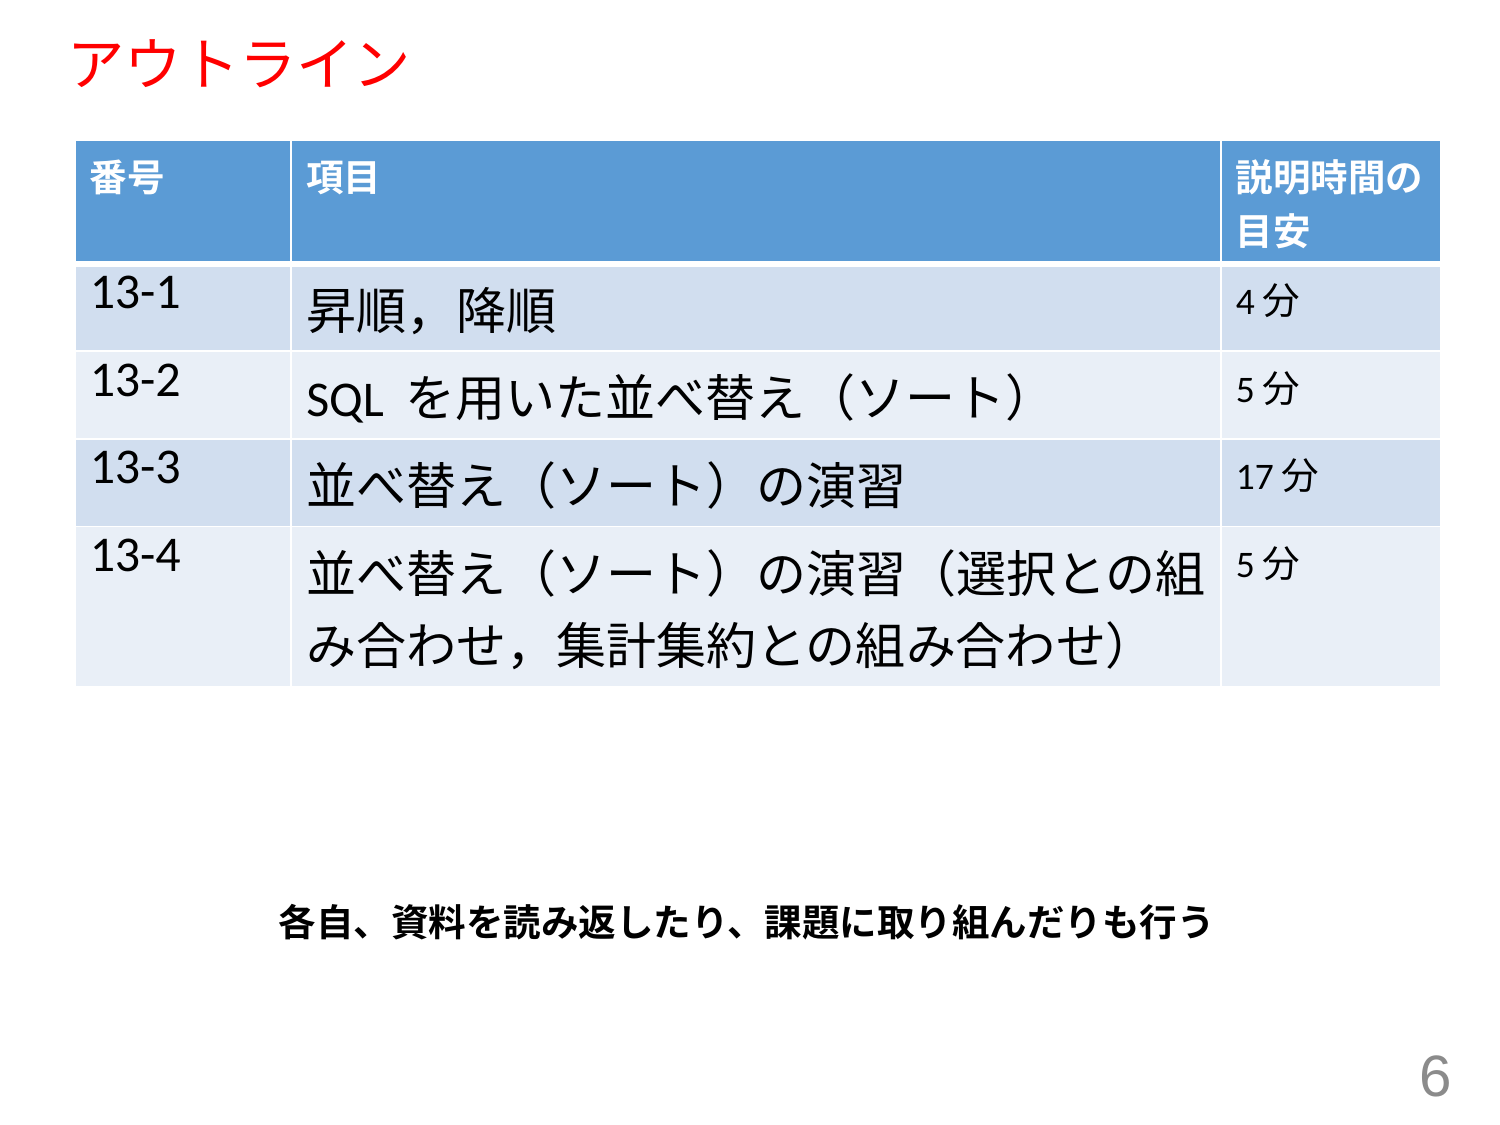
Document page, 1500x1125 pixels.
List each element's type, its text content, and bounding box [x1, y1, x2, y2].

table_cell 5分 [1222, 527, 1440, 686]
text_box 各自、資料を読み返したり、課題に取り組んだりも行う [263, 891, 1230, 951]
table_header 項目 [292, 141, 1220, 261]
table_cell SQL を用いた並べ替え（ソート） [292, 352, 1220, 438]
table_header 番号 [76, 141, 290, 261]
table_cell 13-2 [76, 352, 290, 438]
title アウトライン [52, 28, 1441, 106]
table_cell 並べ替え（ソート）の演習（選択との組み合わせ，集計集約との組み合わせ） [292, 527, 1220, 686]
table_cell 並べ替え（ソート）の演習 [292, 440, 1220, 526]
table_header 説明時間の目安 [1222, 141, 1440, 261]
table_cell 17分 [1222, 440, 1440, 526]
table_cell 13-1 [76, 267, 290, 350]
table_cell 13-4 [76, 527, 290, 686]
table_cell 5分 [1222, 352, 1440, 438]
table_cell 昇順，降順 [292, 267, 1220, 350]
table_cell 4分 [1222, 267, 1440, 350]
table_cell 13-3 [76, 440, 290, 526]
slide_number 6 [1129, 1042, 1467, 1103]
